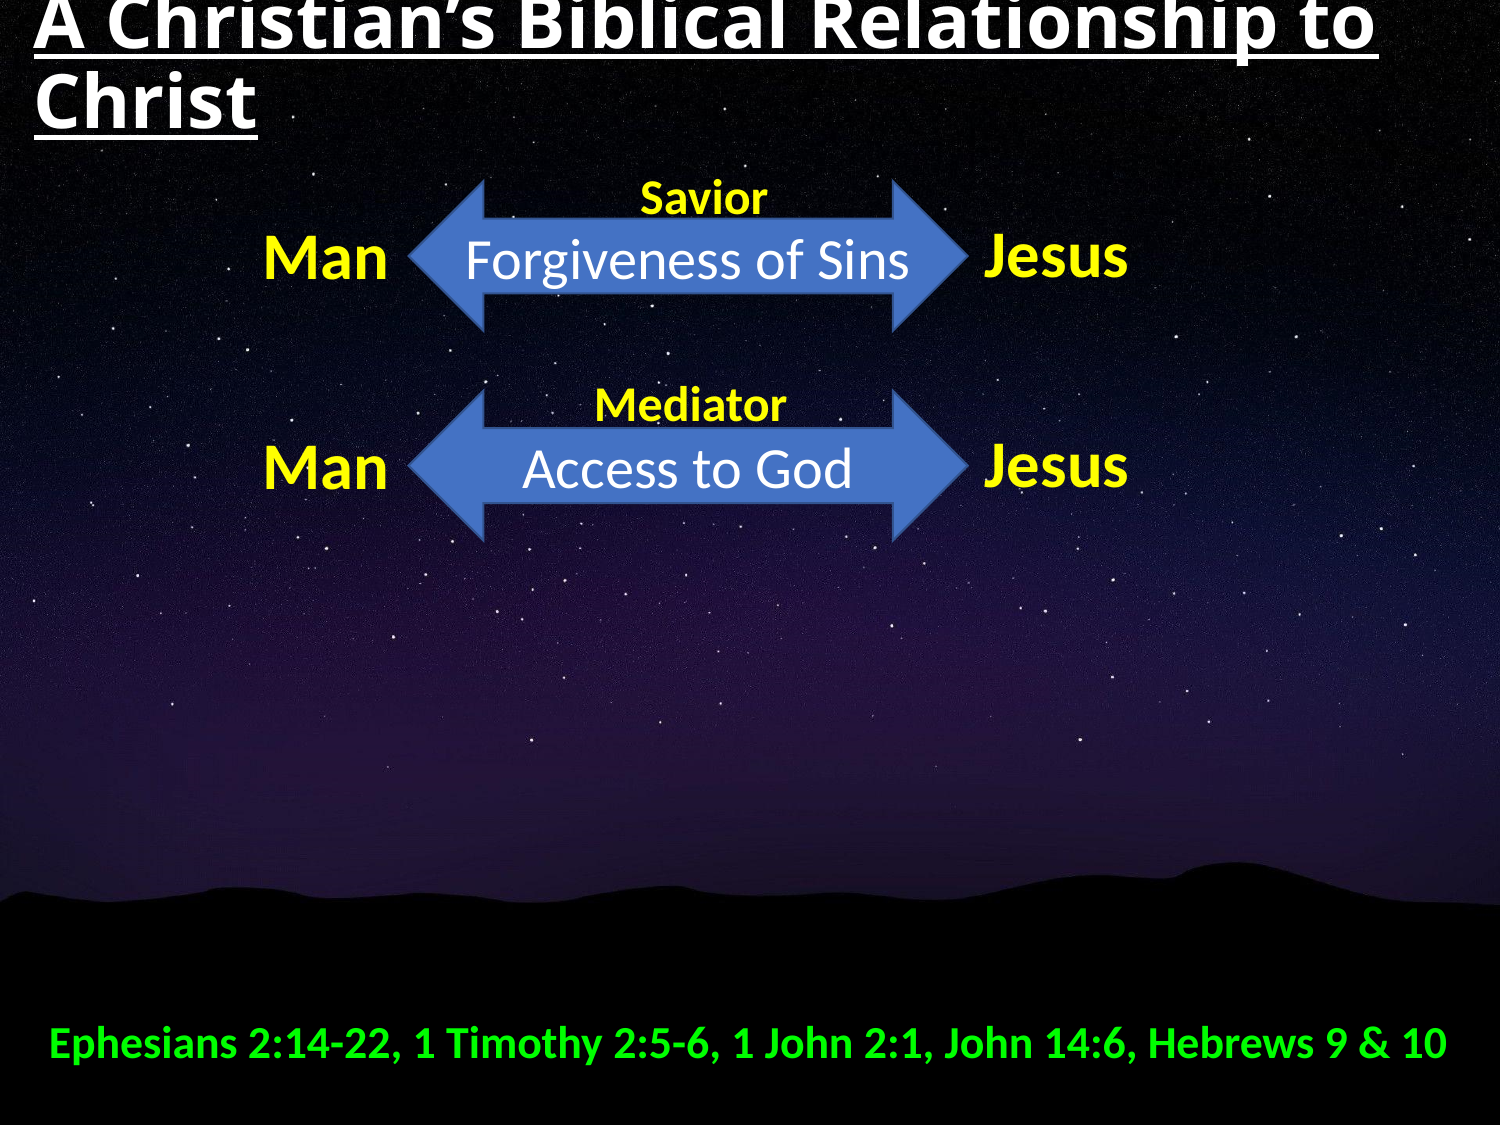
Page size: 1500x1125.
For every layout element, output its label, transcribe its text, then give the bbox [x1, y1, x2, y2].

picture [0, 0, 1500, 928]
text_box Jesus [970, 413, 1194, 508]
title A Christian’s Biblical Relationship to Christ [18, 4, 1466, 124]
text_box Ephesians 2:14-22, 1 Timothy 2:5-6, 1 John 2:1, John 14:6, Hebrews 9 & 10 [34, 1005, 1500, 1075]
text_box Mediator [531, 363, 850, 439]
text_box Man [247, 415, 406, 510]
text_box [247, 156, 1195, 331]
text_box Access to God [407, 388, 970, 544]
